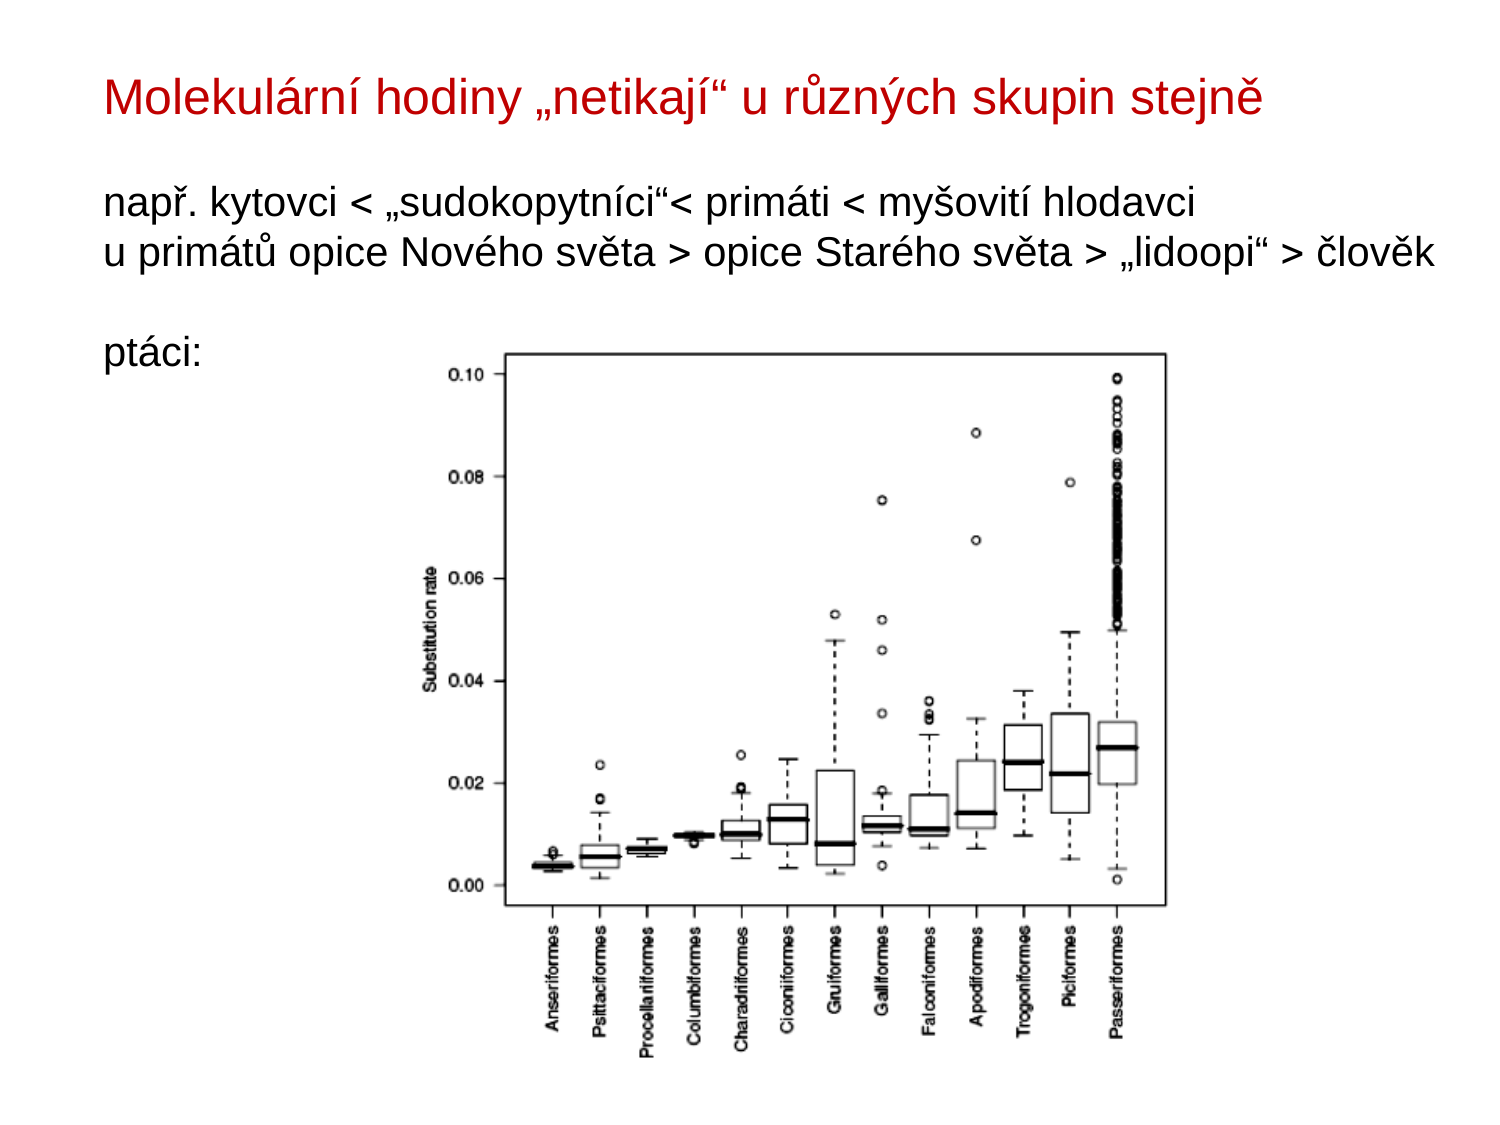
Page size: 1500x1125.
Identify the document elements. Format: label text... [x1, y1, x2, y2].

text_box Molekulární hodiny „netikají“ u různých skupin stejně např. kytovci  „sudokopytníci“ primáti  myšovití hlodavci u primátů opice Nového světa  opice Starého světa  „lidoopi“  člověk ptáci: [88, 57, 1450, 382]
picture [398, 330, 1191, 1076]
